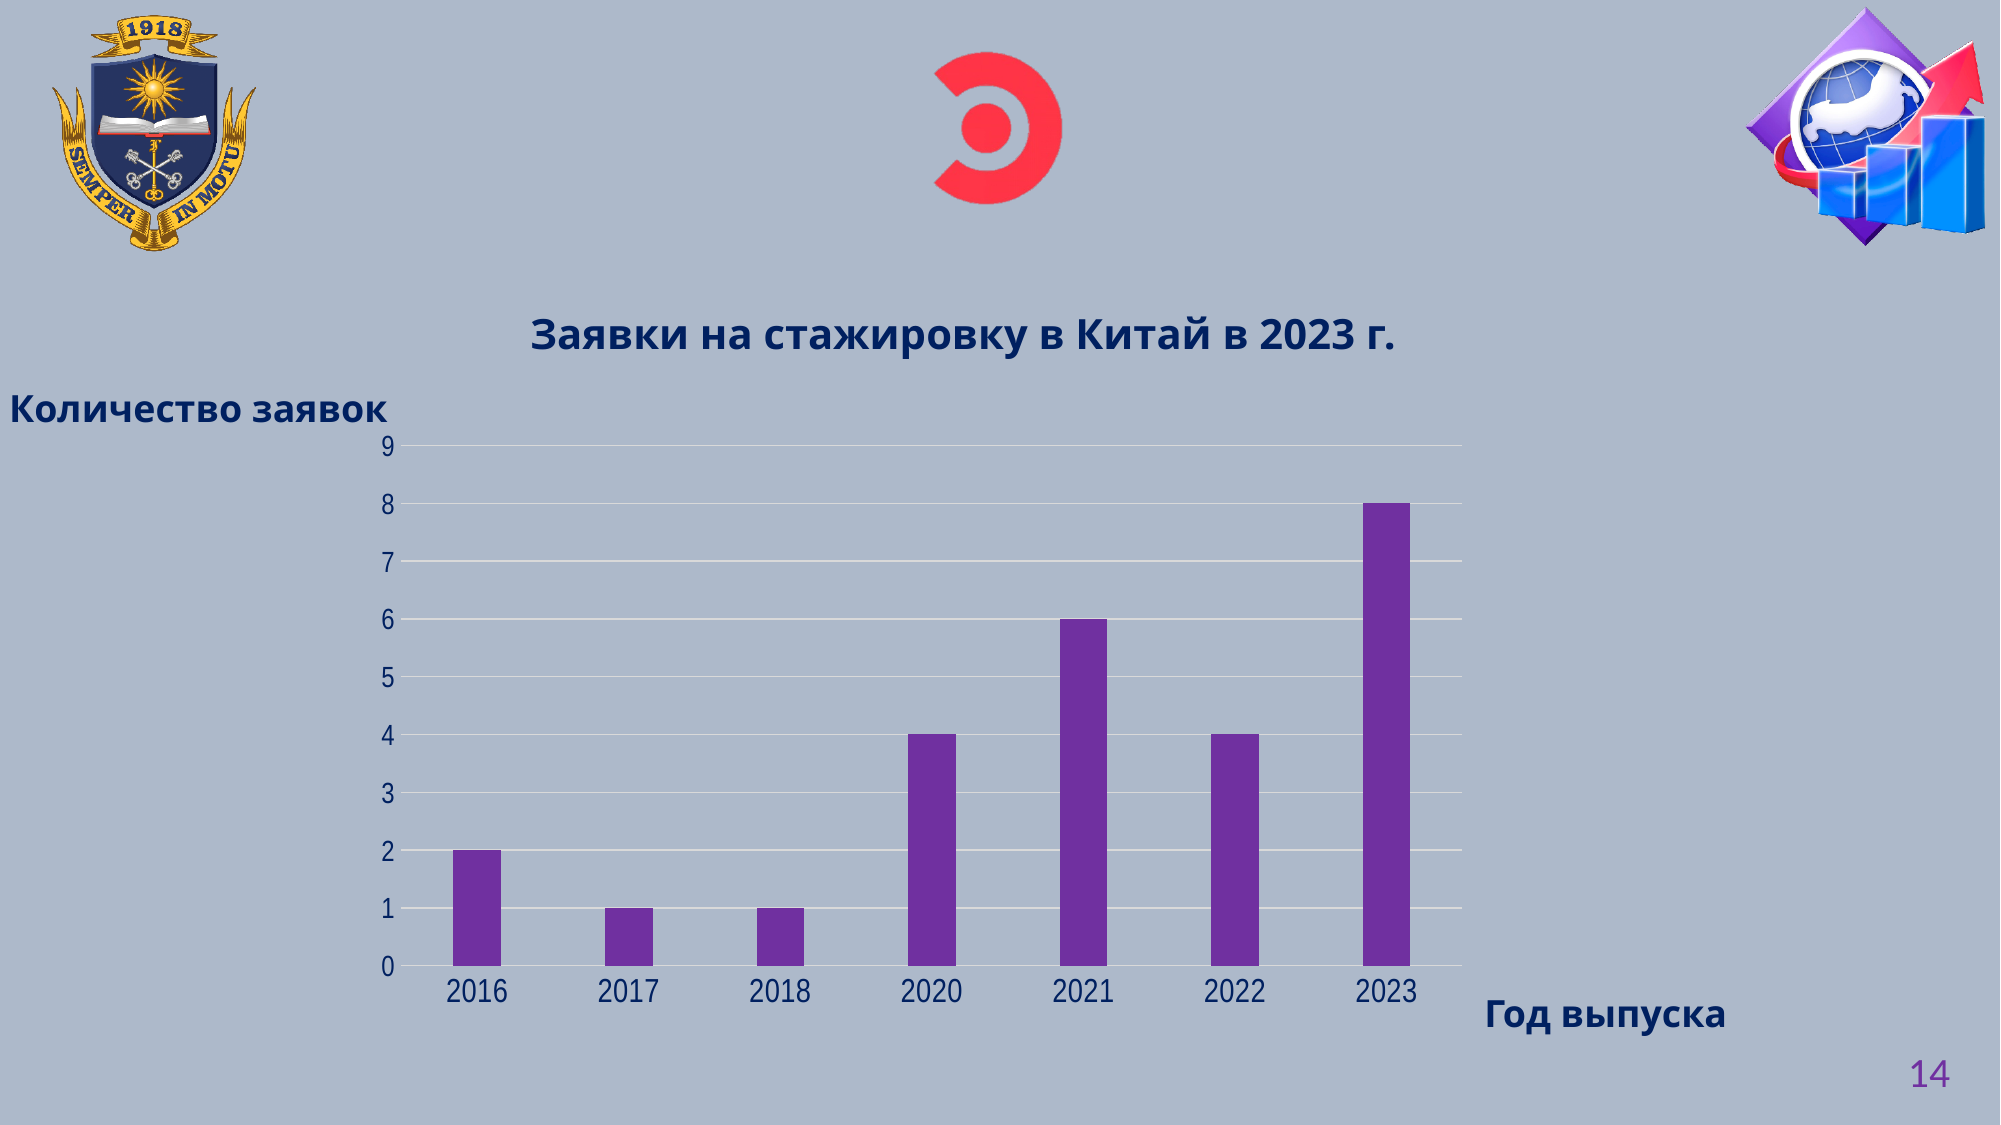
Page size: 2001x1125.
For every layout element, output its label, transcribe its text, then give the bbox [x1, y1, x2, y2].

text_box Заявки на стажировку в Китай в 2023 г. [179, 250, 1748, 441]
picture [26, 0, 280, 323]
text_box Год выпуска [1369, 937, 1842, 1111]
text_box Количество заявок [0, 332, 498, 506]
picture [1705, 0, 2000, 287]
chart [358, 416, 1485, 1022]
text_box 14 [1893, 1038, 1966, 1104]
picture [871, 0, 1129, 258]
